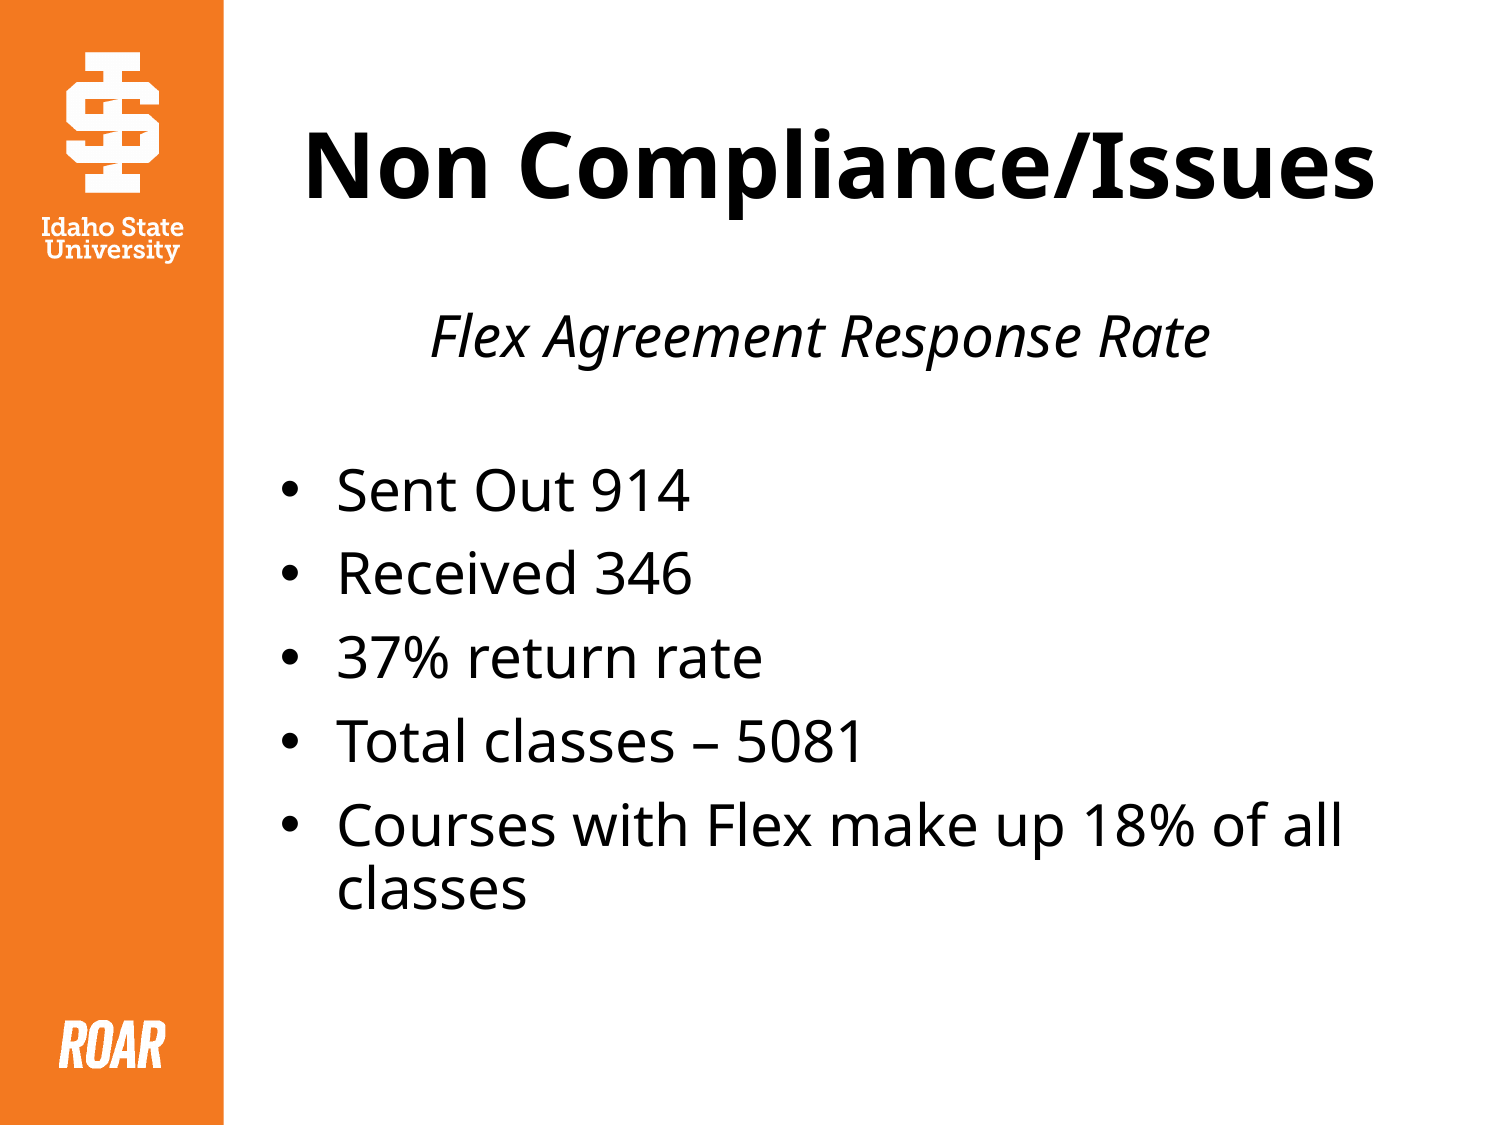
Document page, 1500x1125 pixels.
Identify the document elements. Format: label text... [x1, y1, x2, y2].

list Flex Agreement Response Rate Sent Out 914 Received 346 37% return rate Total classes – 5081 Courses with Flex make up 18% of all classes [246, 299, 1435, 1089]
picture [31, 36, 194, 280]
title Non Compliance/Issues [246, 59, 1435, 278]
picture [53, 1017, 171, 1071]
